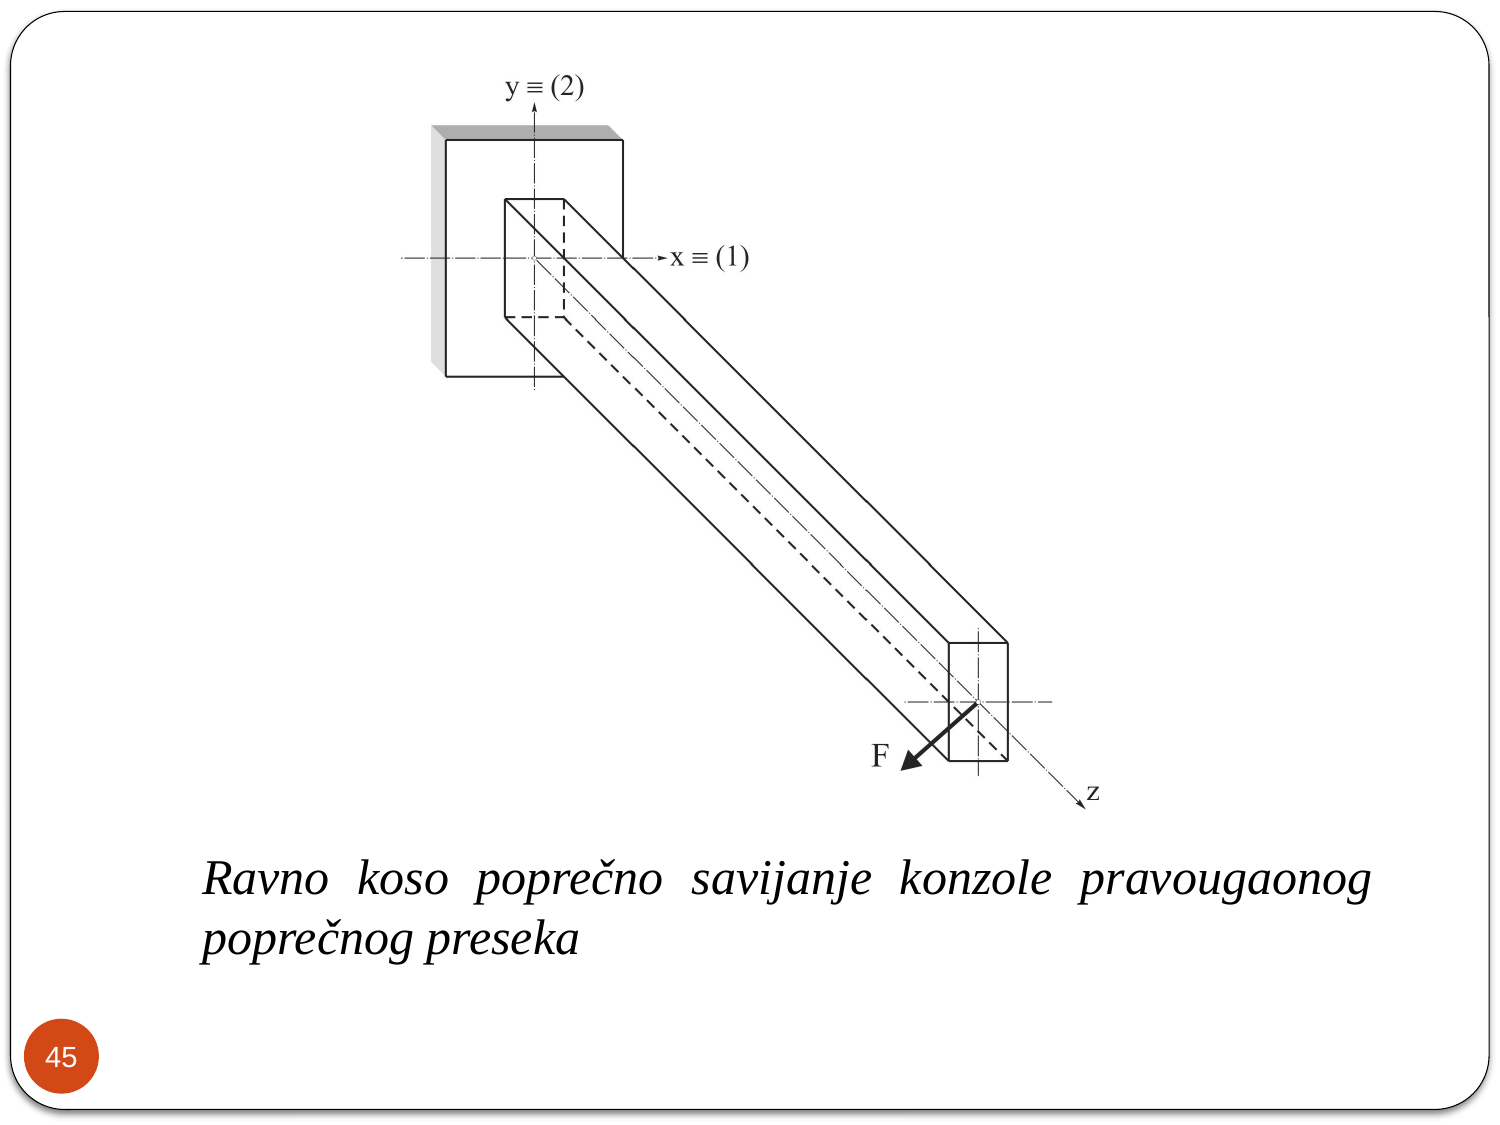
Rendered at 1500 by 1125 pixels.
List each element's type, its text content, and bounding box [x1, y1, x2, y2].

slide_number 45 [23, 1018, 99, 1094]
picture [401, 74, 1099, 810]
text_box Ravno koso poprečno savijanje konzole pravougaonog poprečnog preseka [187, 837, 1388, 973]
